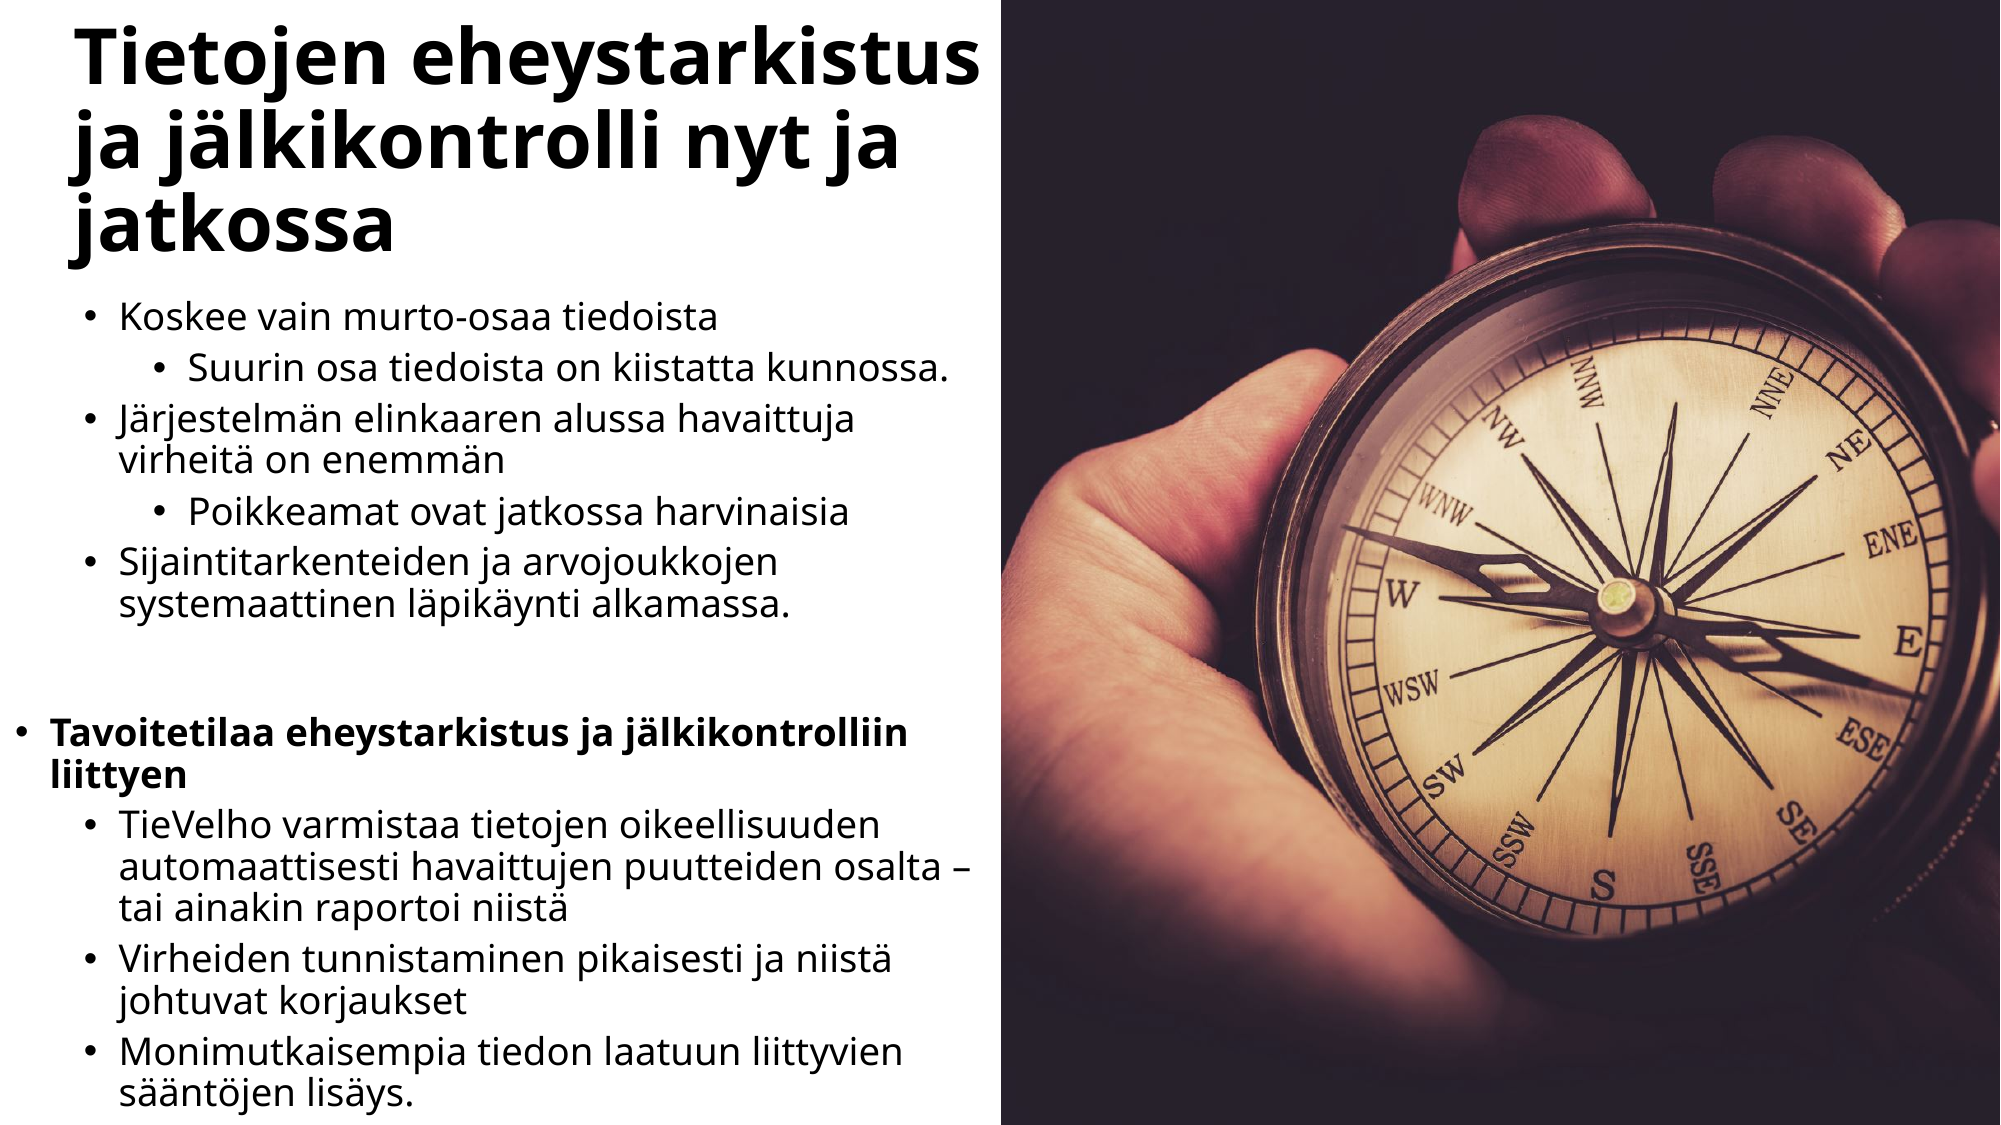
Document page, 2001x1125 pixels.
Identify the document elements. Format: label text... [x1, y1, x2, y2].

picture [1001, 0, 2000, 1125]
title Tietojen eheystarkistus ja jälkikontrolli nyt ja jatkossa [59, 0, 999, 234]
list Koskee vain murto-osaa tiedoista Suurin osa tiedoista on kiistatta kunnossa. Järjestelmän elinkaaren alussa havaittuja virheitä on enemmän Poikkeamat ovat jatkossa harvinaisia Sijaintitarkenteiden ja arvojoukkojen systemaattinen läpikäynti alkamassa. Tavoitetilaa eheystarkistus ja jälkikontrolliin liittyen TieVelho varmistaa tietojen oikeellisuuden automaattisesti havaittujen puutteiden osalta – tai ainakin raportoi niistä Virheiden tunnistaminen pikaisesti ja niistä johtuvat korjaukset Monimutkaisempia tiedon laatuun liittyvien sääntöjen lisäys. [0, 234, 1000, 1125]
